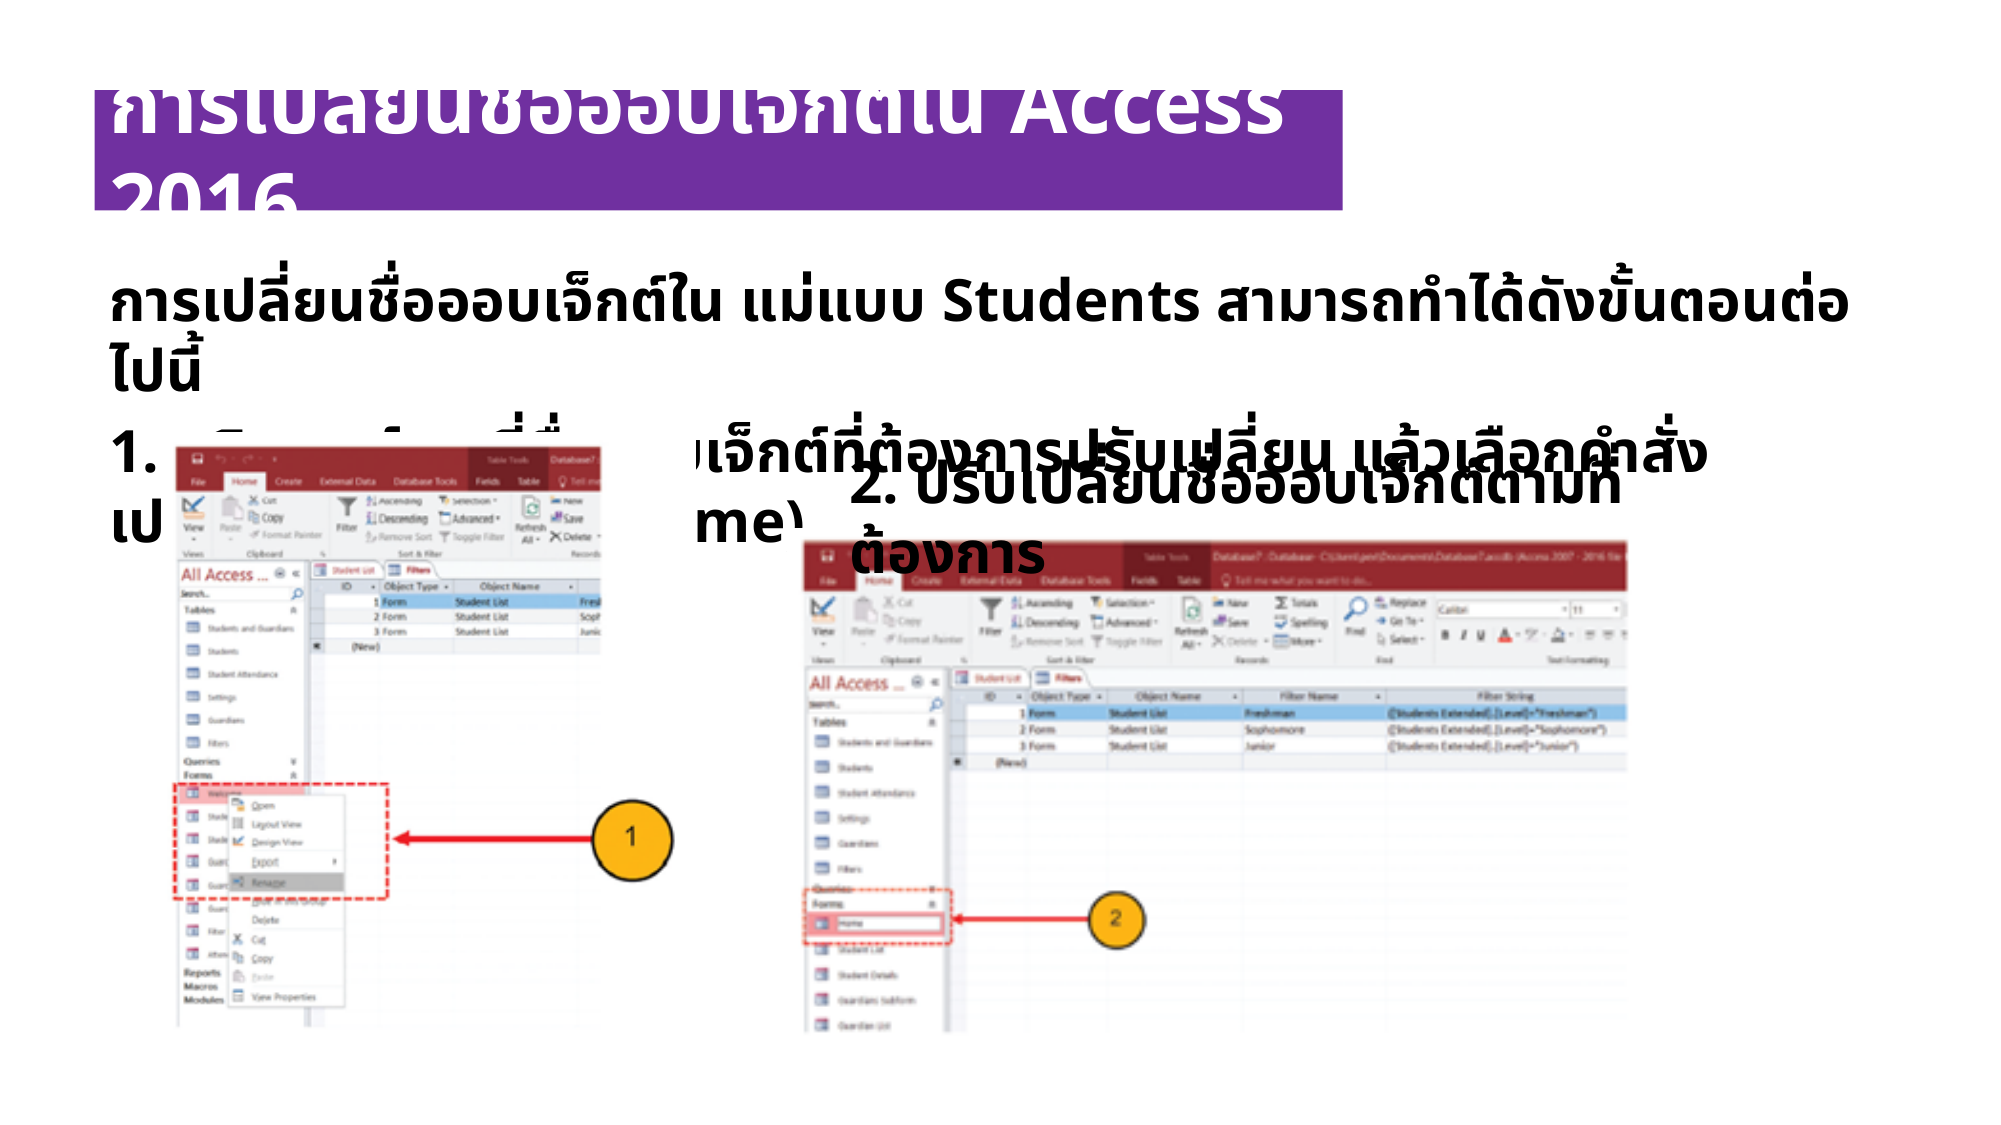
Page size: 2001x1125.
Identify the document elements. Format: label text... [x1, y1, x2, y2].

picture [161, 432, 696, 1036]
list การเปลี่ยนชื่อออบเจ็กต์ใน แม่แบบ Students สามารถทำได้ดังขั้นตอนต่อไปนี้ 1. คลิกเมาส์ขวาที่ชื่อออบเจ็กต์ที่ต้องการปรับเปลี่ยน แล้วเลือกคำสั่ง เปลี่ยนชื่อทางลัด (Rename) [94, 255, 1895, 563]
picture [787, 527, 1645, 1071]
text_box การเปลี่ยนชื่อออบเจ็กต์ใน Access 2016 [94, 90, 1343, 211]
text_box 2. ปรับเปลี่ยนชื่อออบเจ็กต์ตามที่ต้องการ [834, 437, 1780, 627]
